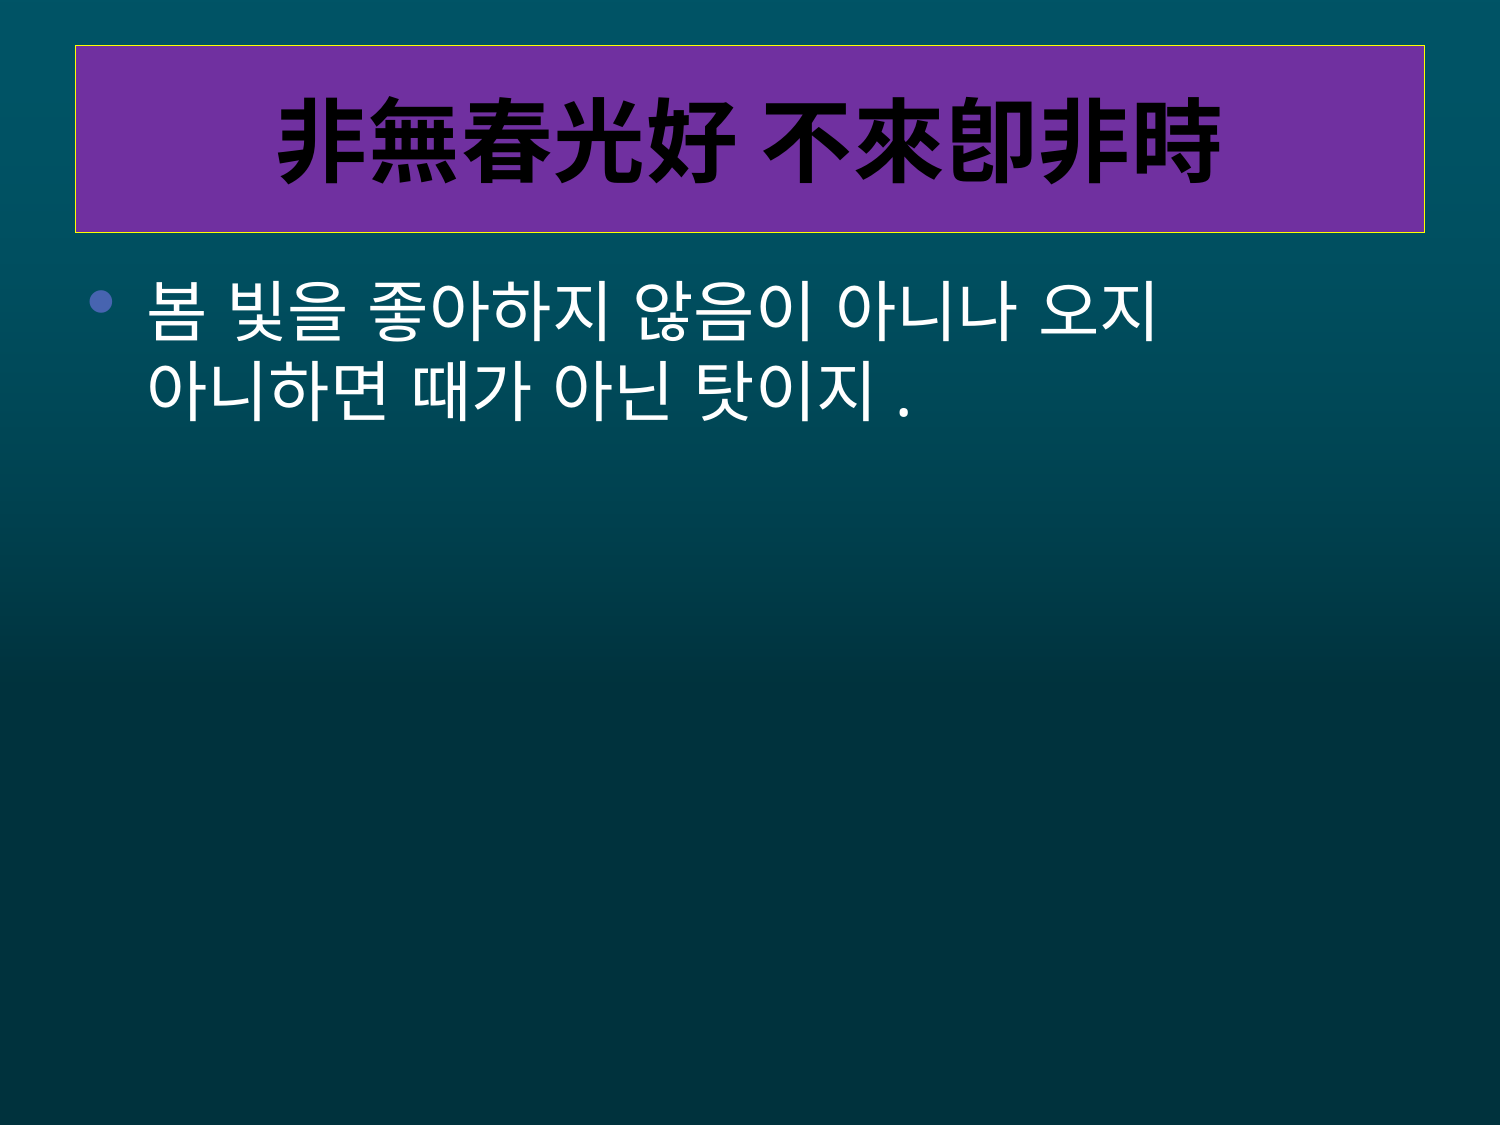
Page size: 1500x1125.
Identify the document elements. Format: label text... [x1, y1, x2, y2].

list 봄 빛을 좋아하지 않음이 아니나 오지 아니하면 때가 아닌 탓이지. [75, 262, 1425, 1005]
title 非無春光好 不來卽非時 [75, 45, 1425, 233]
